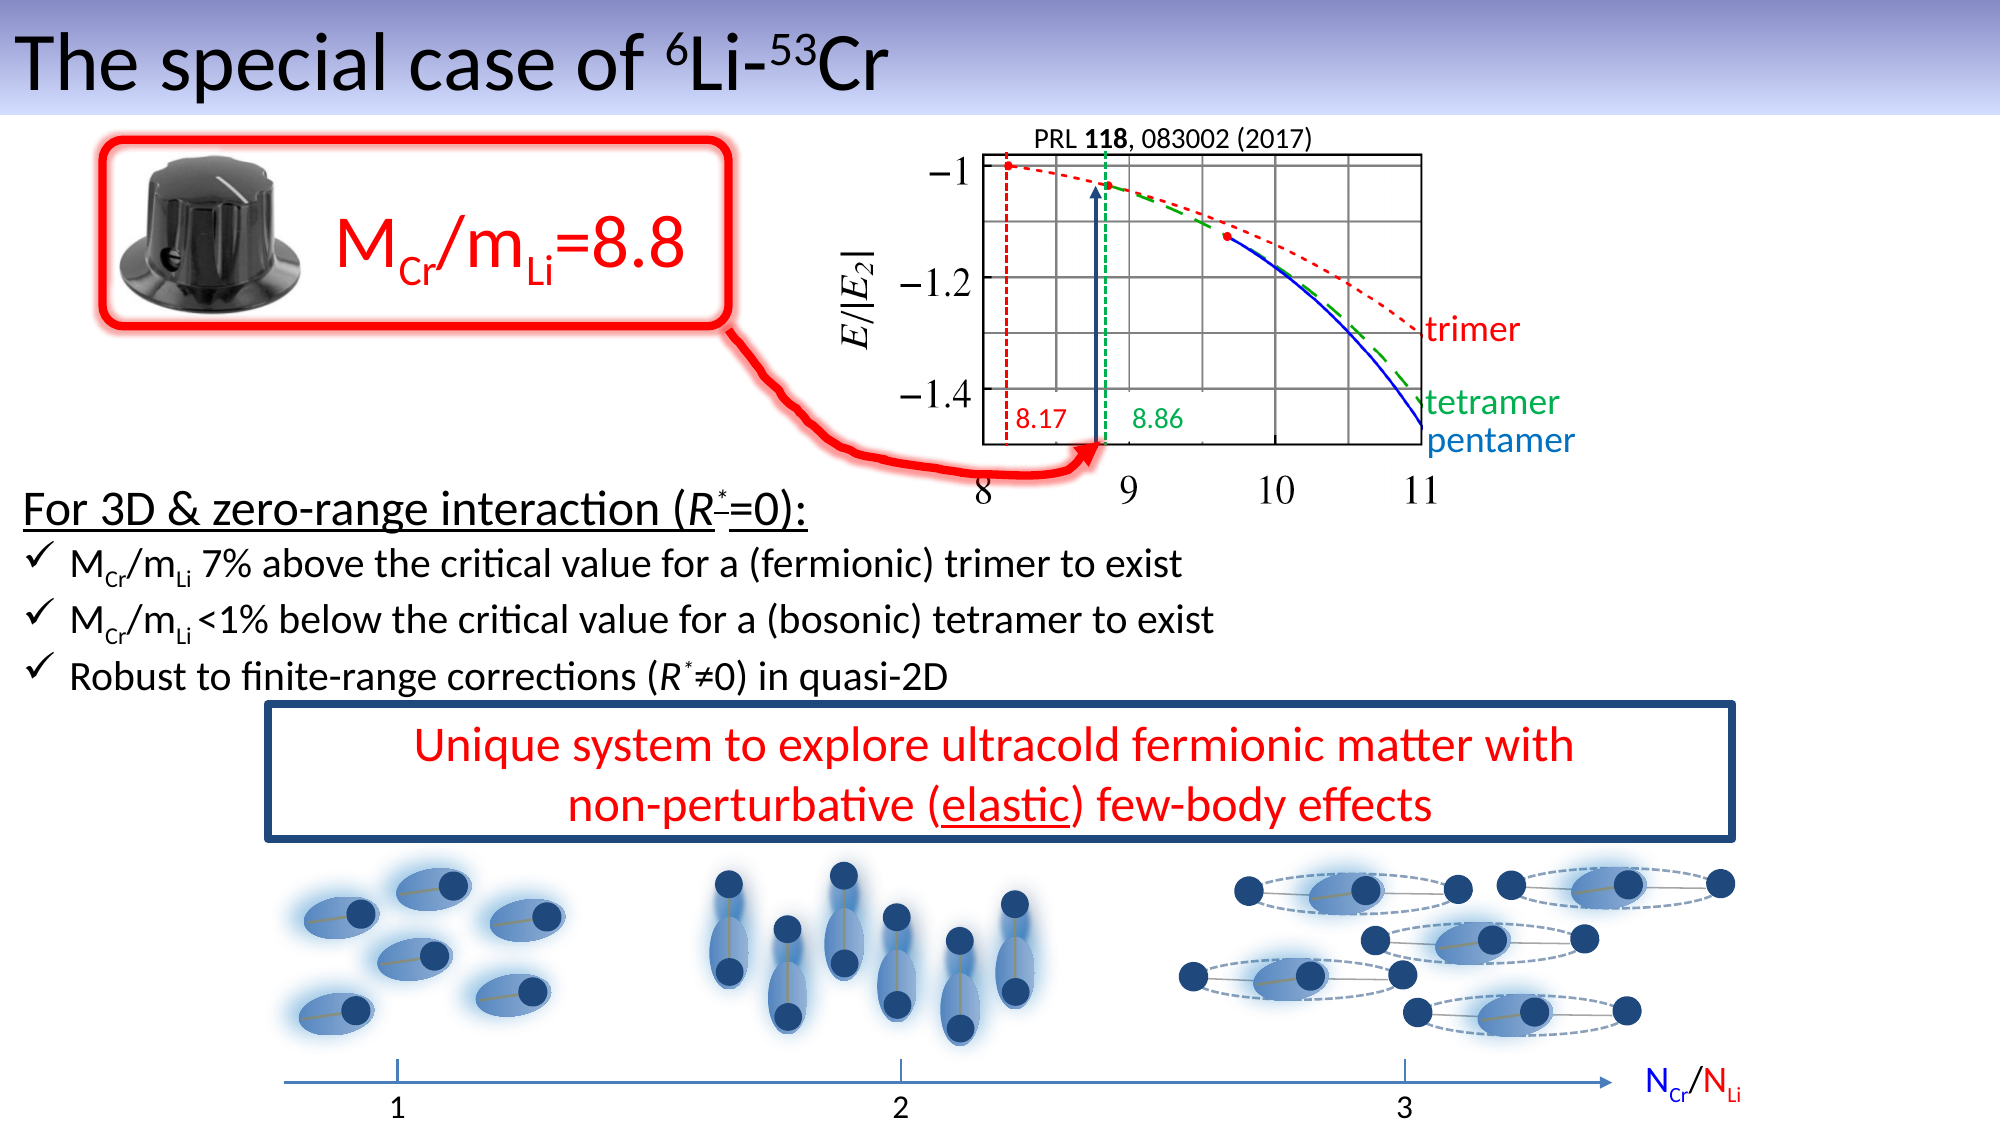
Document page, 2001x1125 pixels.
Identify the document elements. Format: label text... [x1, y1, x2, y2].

text_box For 3D & zero-range interaction (R*=0): MCr/mLi 7% above the critical value for a (fermionic) trimer to exist MCr/mLi <1% below the critical value for a (bosonic) tetramer to exist Robust to finite-range corrections (R*≠0) in quasi-2D [7, 468, 1504, 707]
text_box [102, 139, 729, 327]
text_box The special case of 6Li-53Cr [0, 0, 2000, 115]
text_box [728, 330, 809, 426]
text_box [814, 111, 1603, 509]
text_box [267, 703, 1769, 1125]
